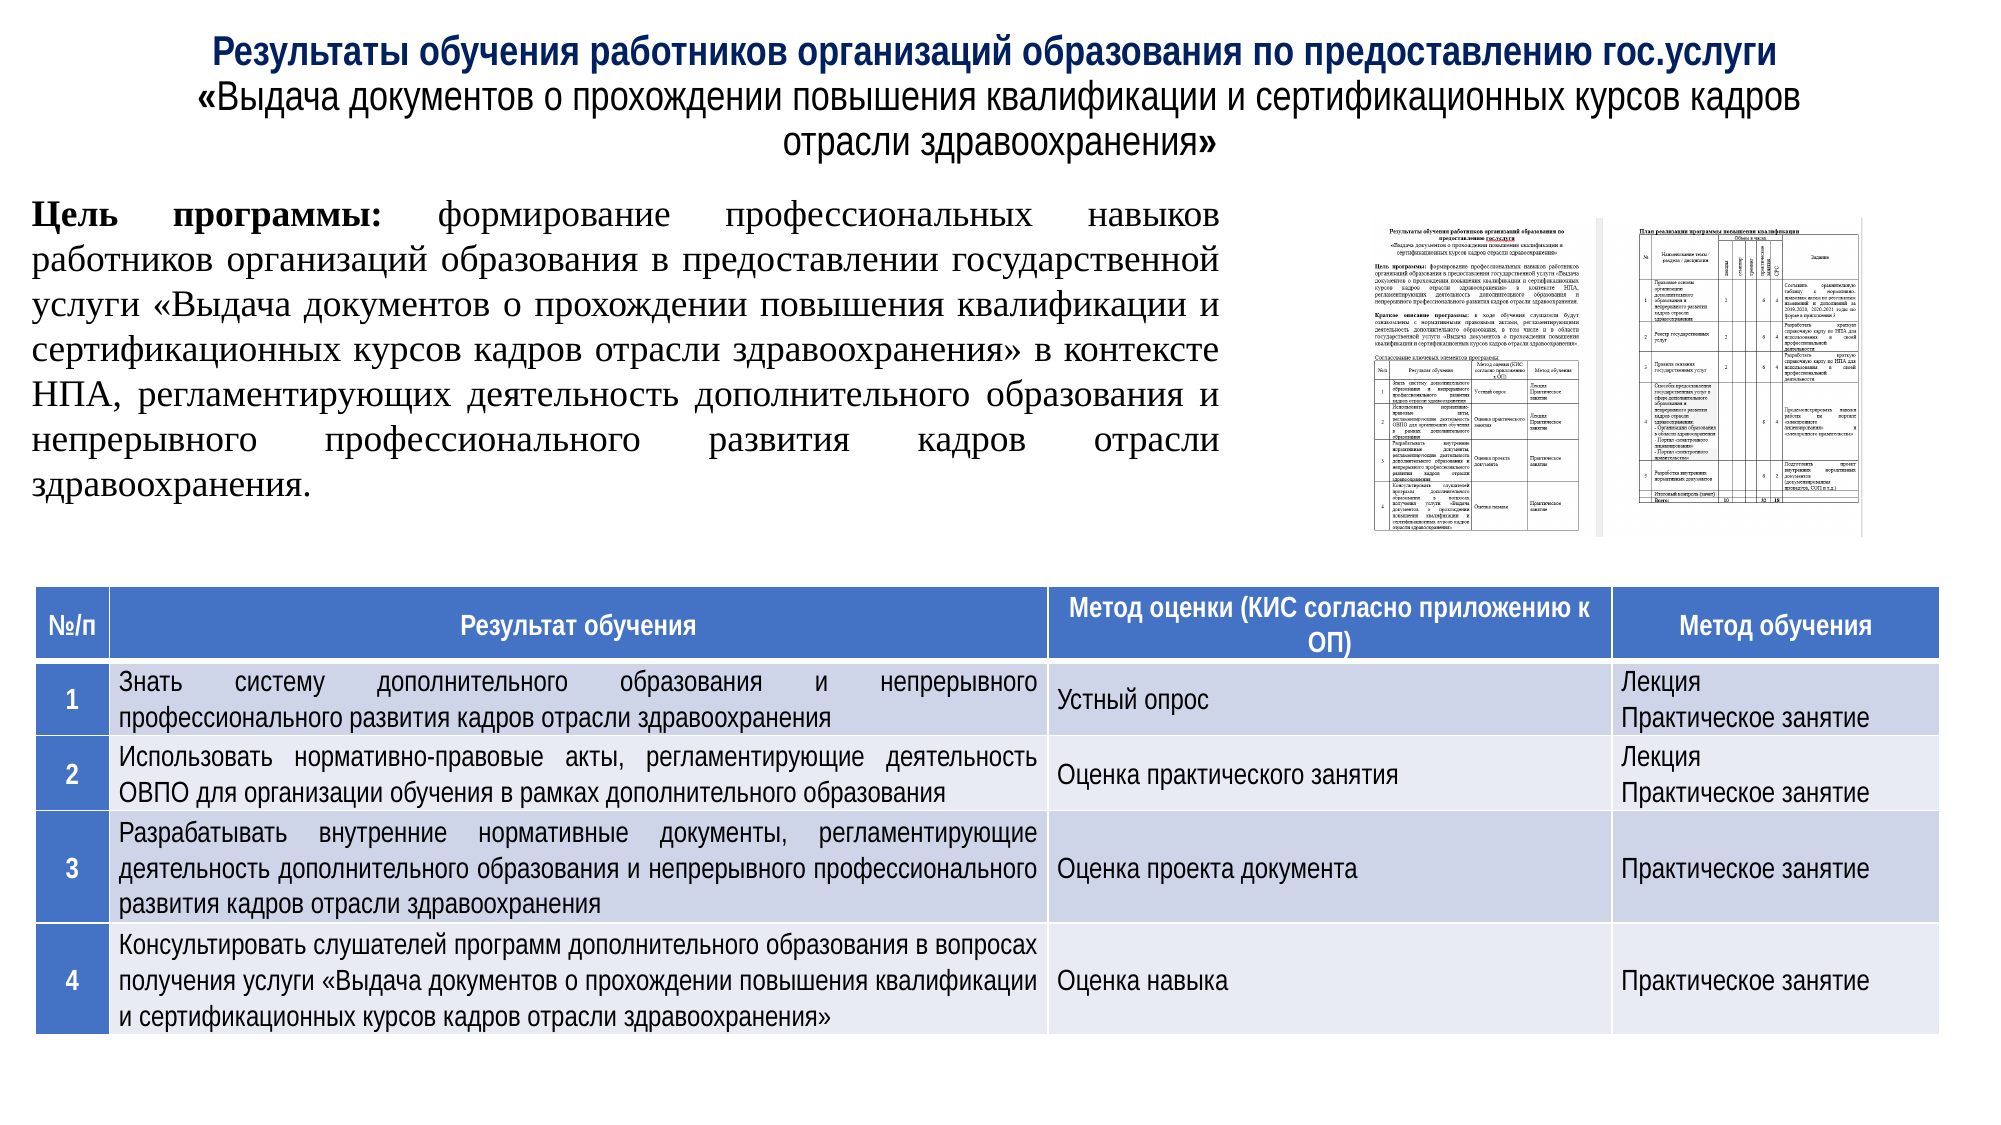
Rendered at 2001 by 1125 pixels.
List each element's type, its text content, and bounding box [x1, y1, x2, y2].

table_header Результат обучения [110, 587, 1047, 658]
table_cell Практическое занятие [1613, 811, 1939, 922]
table_header Метод оценки (КИС согласно приложению к ОП) [1049, 587, 1611, 658]
table_cell 1 [36, 664, 109, 735]
table_cell Разрабатывать внутренние нормативные документы, регламентирующие деятельность дополнительного образования и непрерывного профессионального развития кадров отрасли здравоохранения [110, 811, 1047, 922]
table_cell Оценка практического занятия [1049, 736, 1611, 810]
table_cell Практическое занятие [1613, 924, 1939, 1034]
text_box Цель программы: формирование профессиональных навыков работников организаций образования в предоставлении государственной услуги «Выдача документов о прохождении повышения квалификации и сертификационных курсов кадров отрасли здравоохранения» в контексте НПА, регламентирующих деятельность дополнительного образования и непрерывного профессионального развития кадров отрасли здравоохранения. [16, 181, 1236, 557]
table_cell Лекция Практическое занятие [1613, 664, 1939, 735]
table_cell Лекция Практическое занятие [1613, 736, 1939, 810]
title Результаты обучения работников организаций образования по предоставлению гос.услуги «Выдача документов о прохождении повышения квалификации и сертификационных курсов кадров отрасли здравоохранения» [137, 40, 1863, 153]
table_cell Оценка проекта документа [1049, 811, 1611, 922]
picture [1371, 218, 1863, 537]
table_header Метод обучения [1613, 587, 1939, 658]
table_cell Устный опрос [1049, 664, 1611, 735]
table_cell Консультировать слушателей программ дополнительного образования в вопросах получения услуги «Выдача документов о прохождении повышения квалификации и сертификационных курсов кадров отрасли здравоохранения» [110, 924, 1047, 1034]
table_header №/п [36, 587, 109, 658]
table_cell 2 [36, 736, 109, 810]
table_cell 4 [36, 924, 109, 1034]
table_cell Использовать нормативно-правовые акты, регламентирующие деятельность ОВПО для организации обучения в рамках дополнительного образования [110, 736, 1047, 810]
table_cell 3 [36, 811, 109, 922]
table_cell Оценка навыка [1049, 924, 1611, 1034]
table_cell Знать систему дополнительного образования и непрерывного профессионального развития кадров отрасли здравоохранения [110, 664, 1047, 735]
